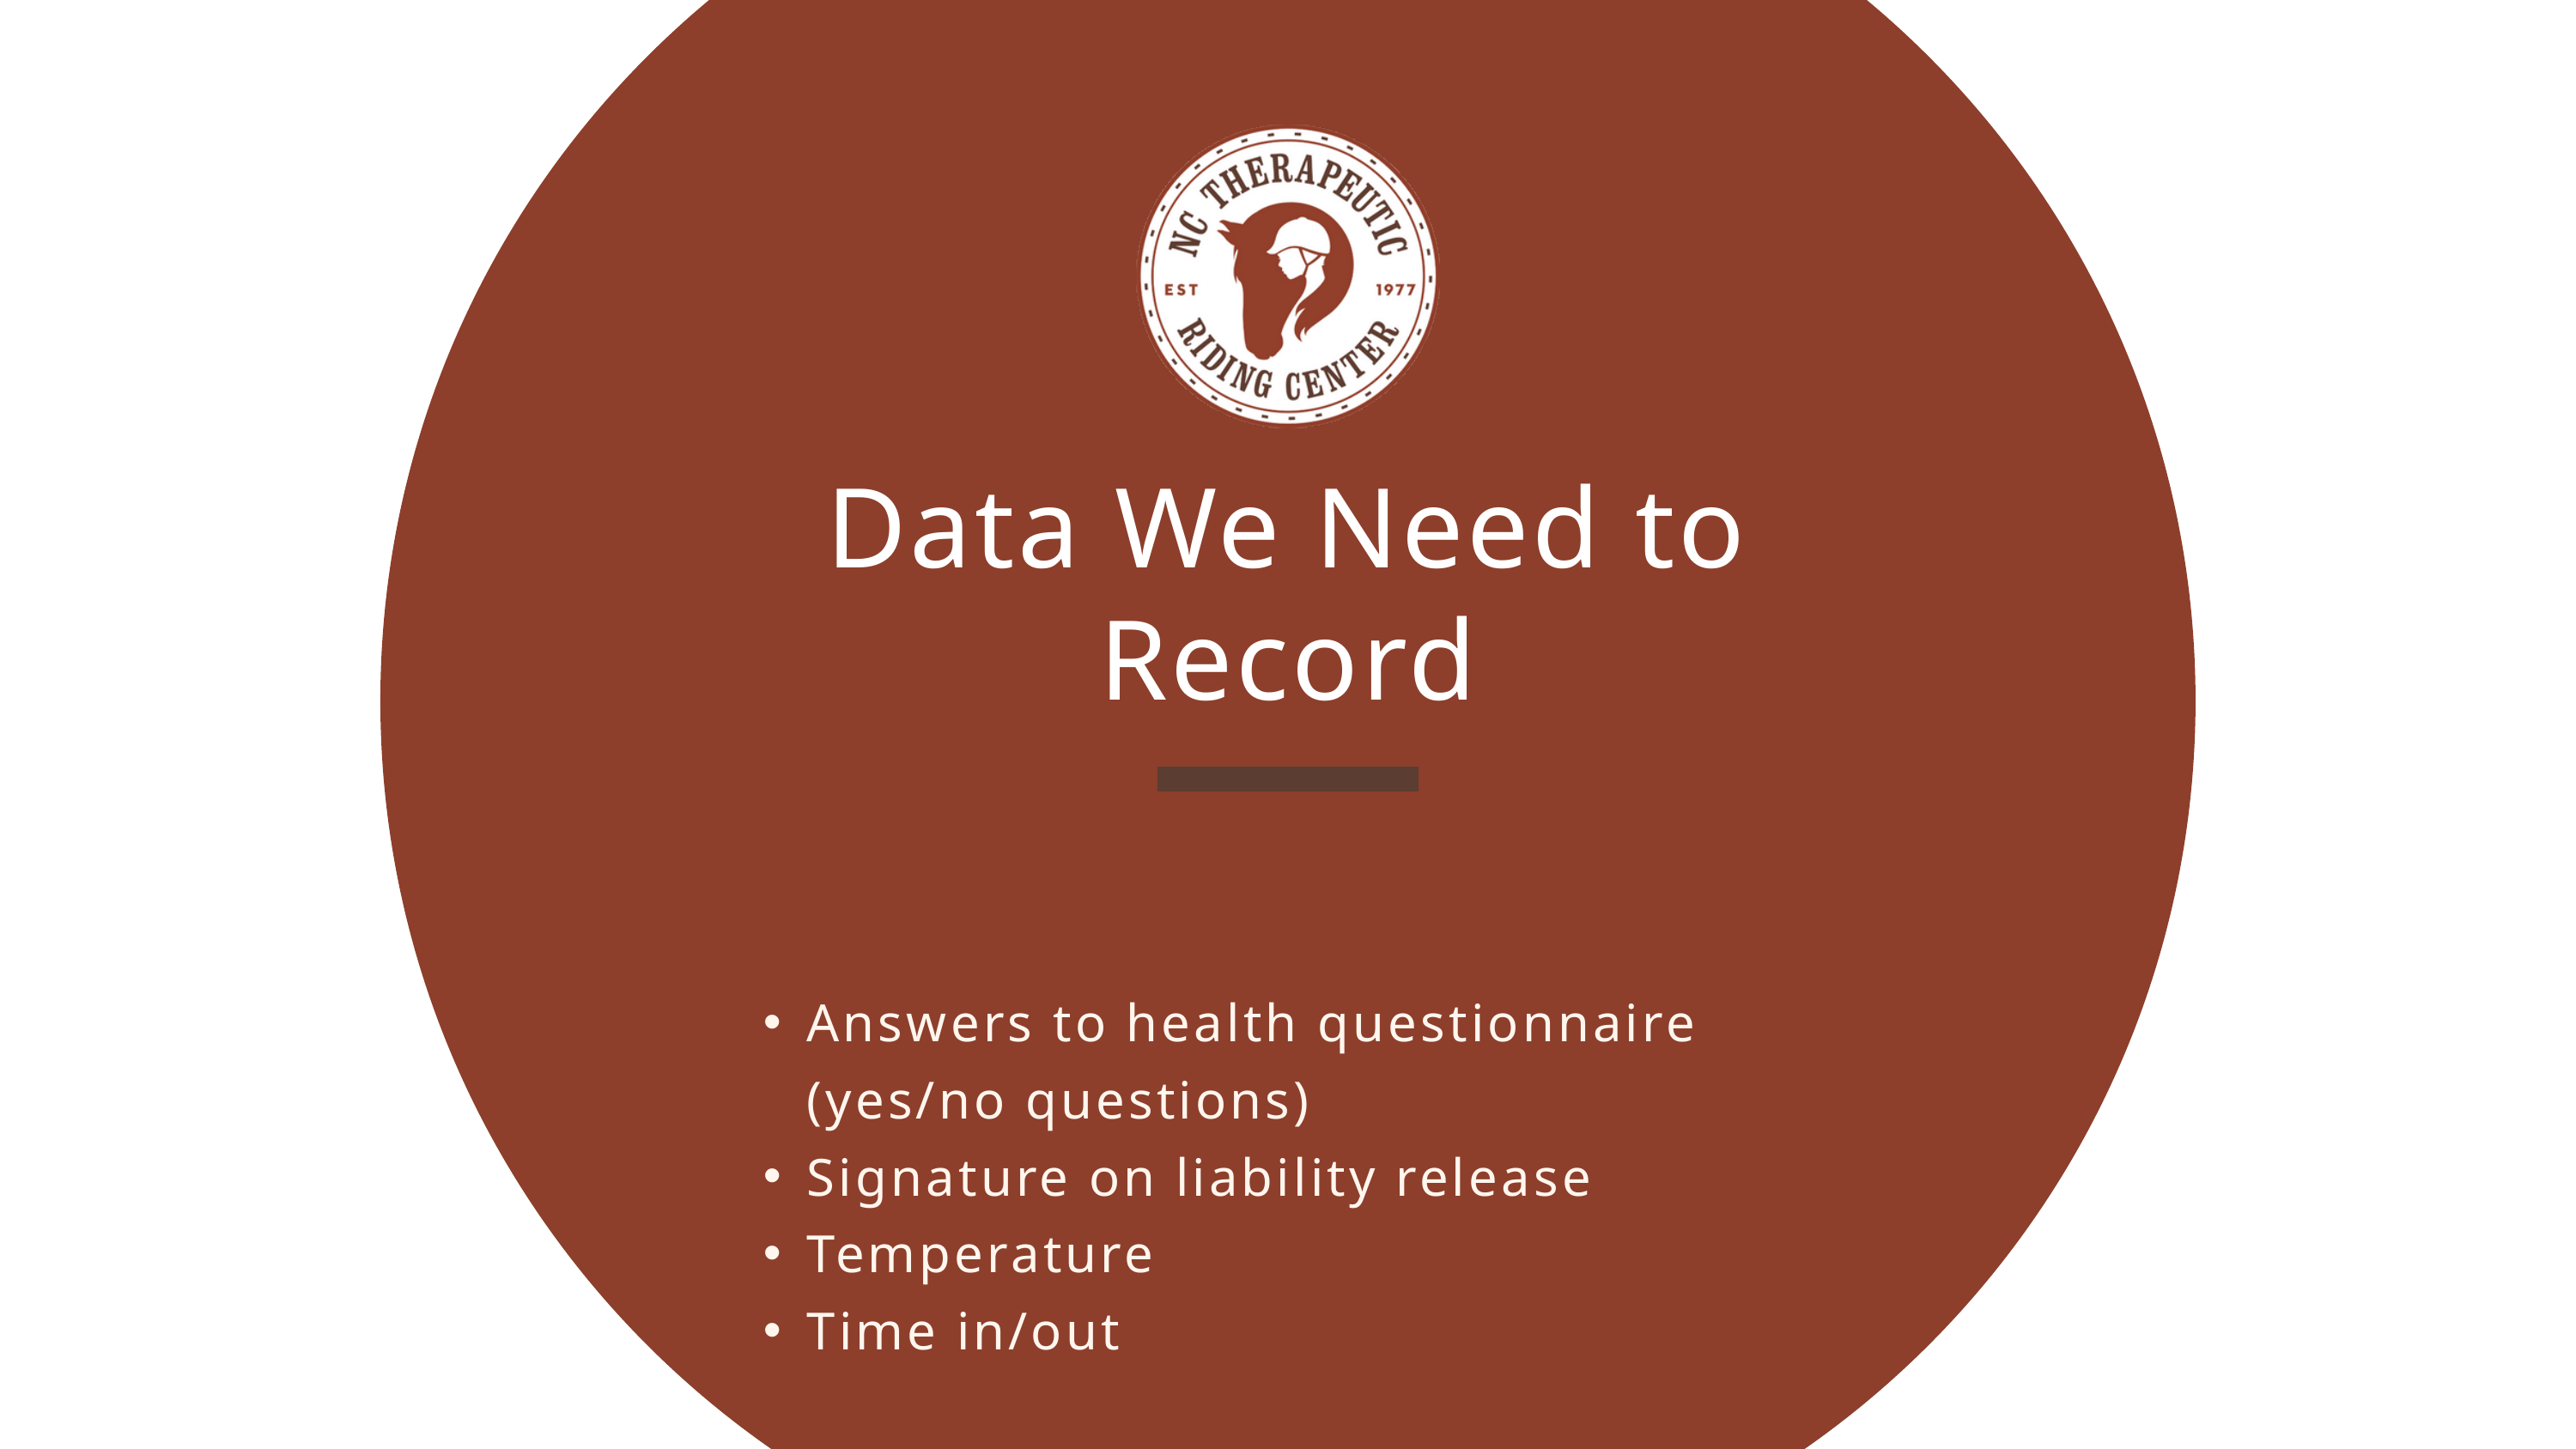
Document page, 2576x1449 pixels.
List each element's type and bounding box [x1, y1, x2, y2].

picture [1136, 124, 1440, 429]
text_box [677, 458, 1899, 1347]
text_box [376, 0, 2200, 1449]
